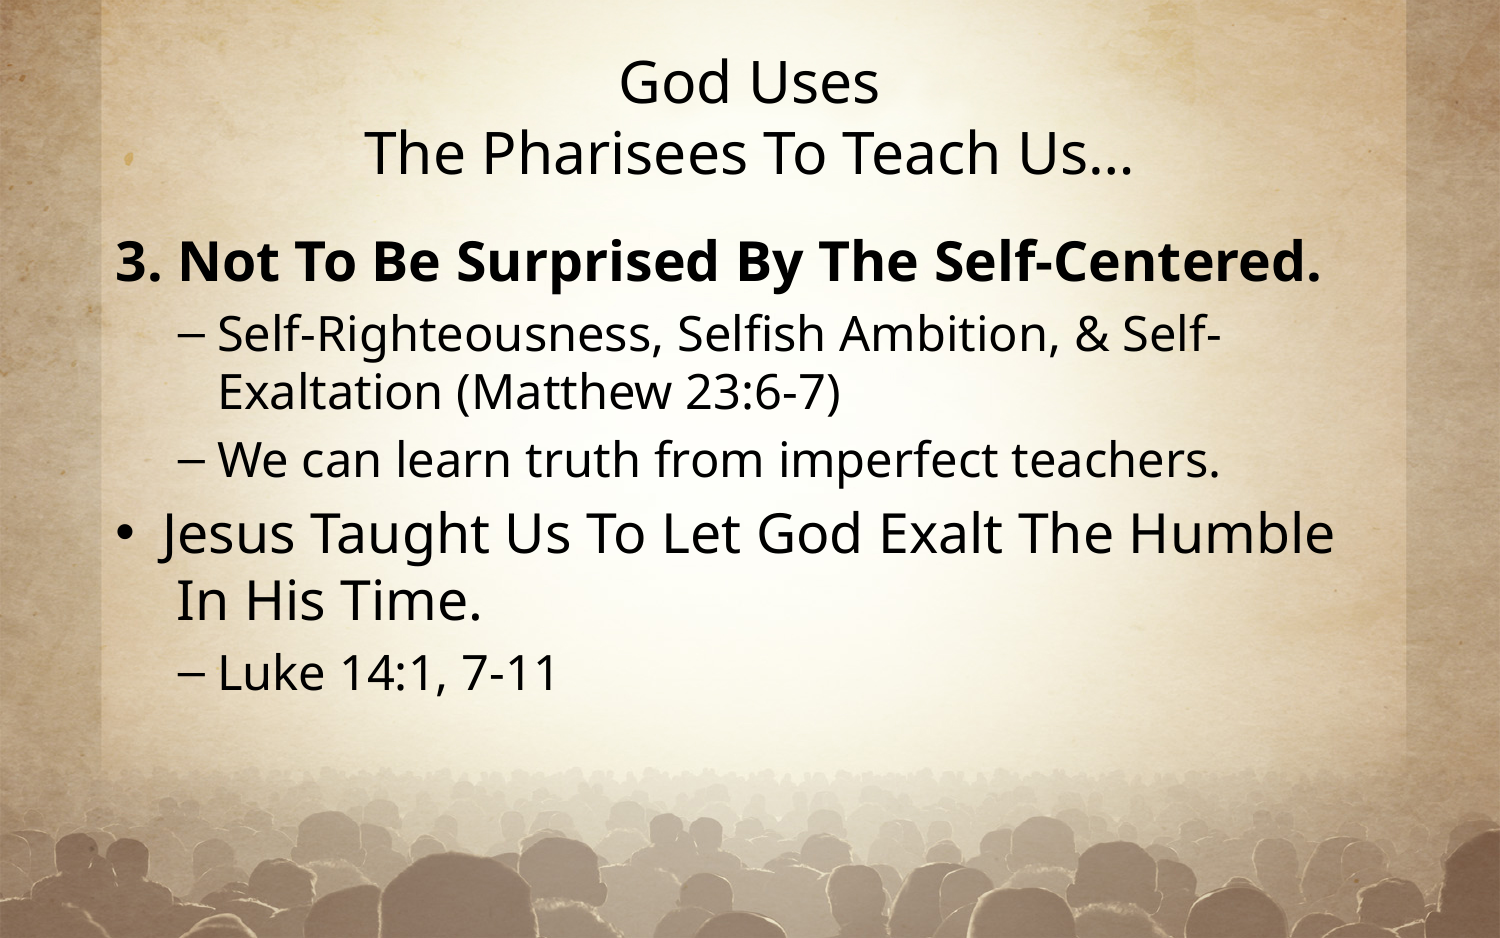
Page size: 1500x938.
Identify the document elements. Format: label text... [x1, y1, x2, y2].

title God Uses The Pharisees To Teach Us… [75, 37, 1425, 194]
picture [0, 0, 1500, 938]
list 3. Not To Be Surprised By The Self-Centered. Self-Righteousness, Selfish Ambition, & Self-Exaltation (Matthew 23:6-7) We can learn truth from imperfect teachers. Jesus Taught Us To Let God Exalt The Humble In His Time. Luke 14:1, 7-11 [100, 218, 1425, 838]
